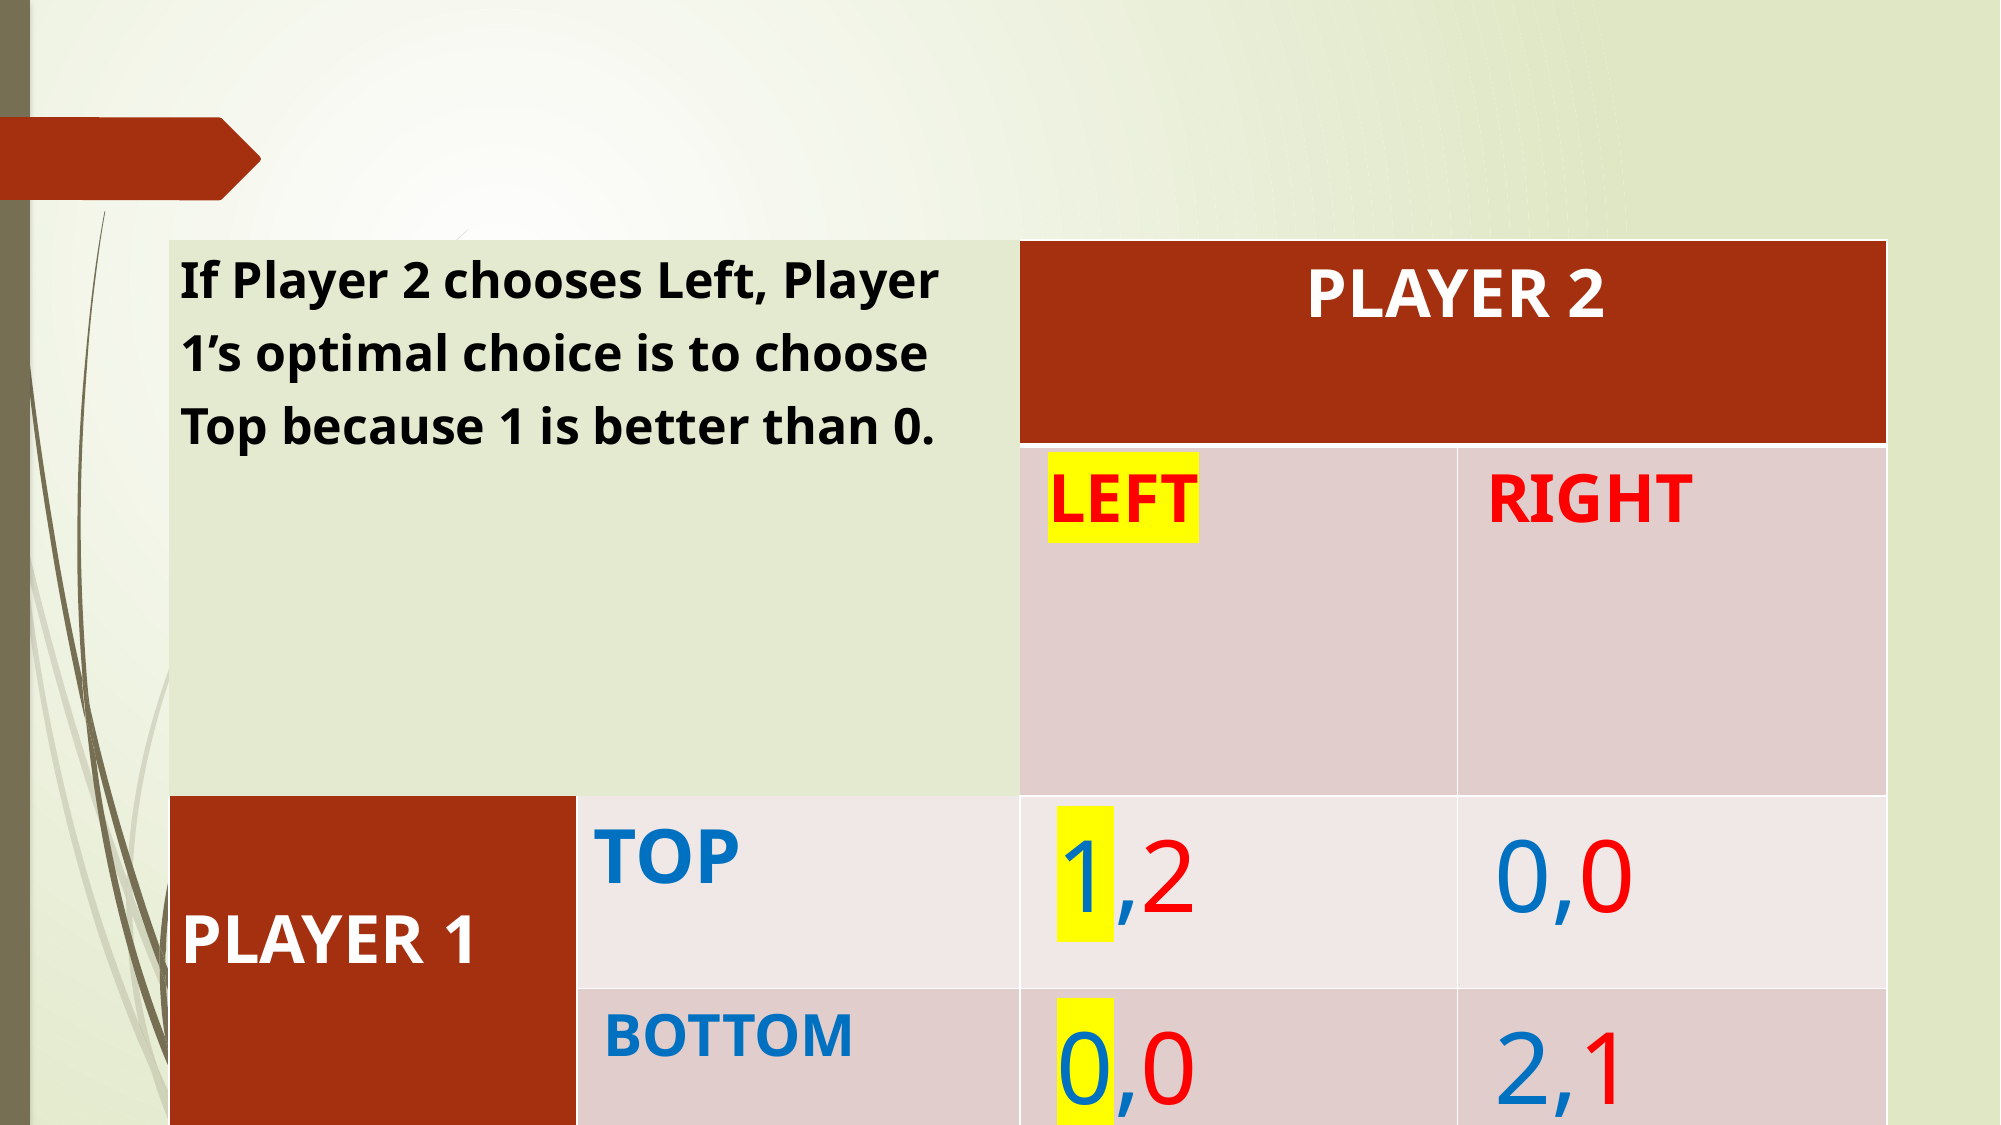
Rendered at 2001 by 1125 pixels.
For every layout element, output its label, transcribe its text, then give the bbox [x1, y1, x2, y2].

table_cell LEFT [1020, 448, 1457, 795]
table_header If Player 2 chooses Left, Player 1’s optimal choice is to choose Top because 1 is better than 0. [169, 240, 1020, 796]
table_cell 0,0 [1021, 989, 1457, 1125]
table_cell BOTTOM [578, 989, 1019, 1125]
table_cell RIGHT [1458, 448, 1886, 795]
table_cell 0,0 [1458, 797, 1886, 988]
table_cell 1,2 [1021, 797, 1457, 988]
table_header PLAYER 2 [1020, 241, 1886, 443]
table_cell TOP [578, 796, 1019, 988]
table_cell 2,1 [1458, 989, 1886, 1125]
table_cell PLAYER 1 [170, 796, 576, 1125]
